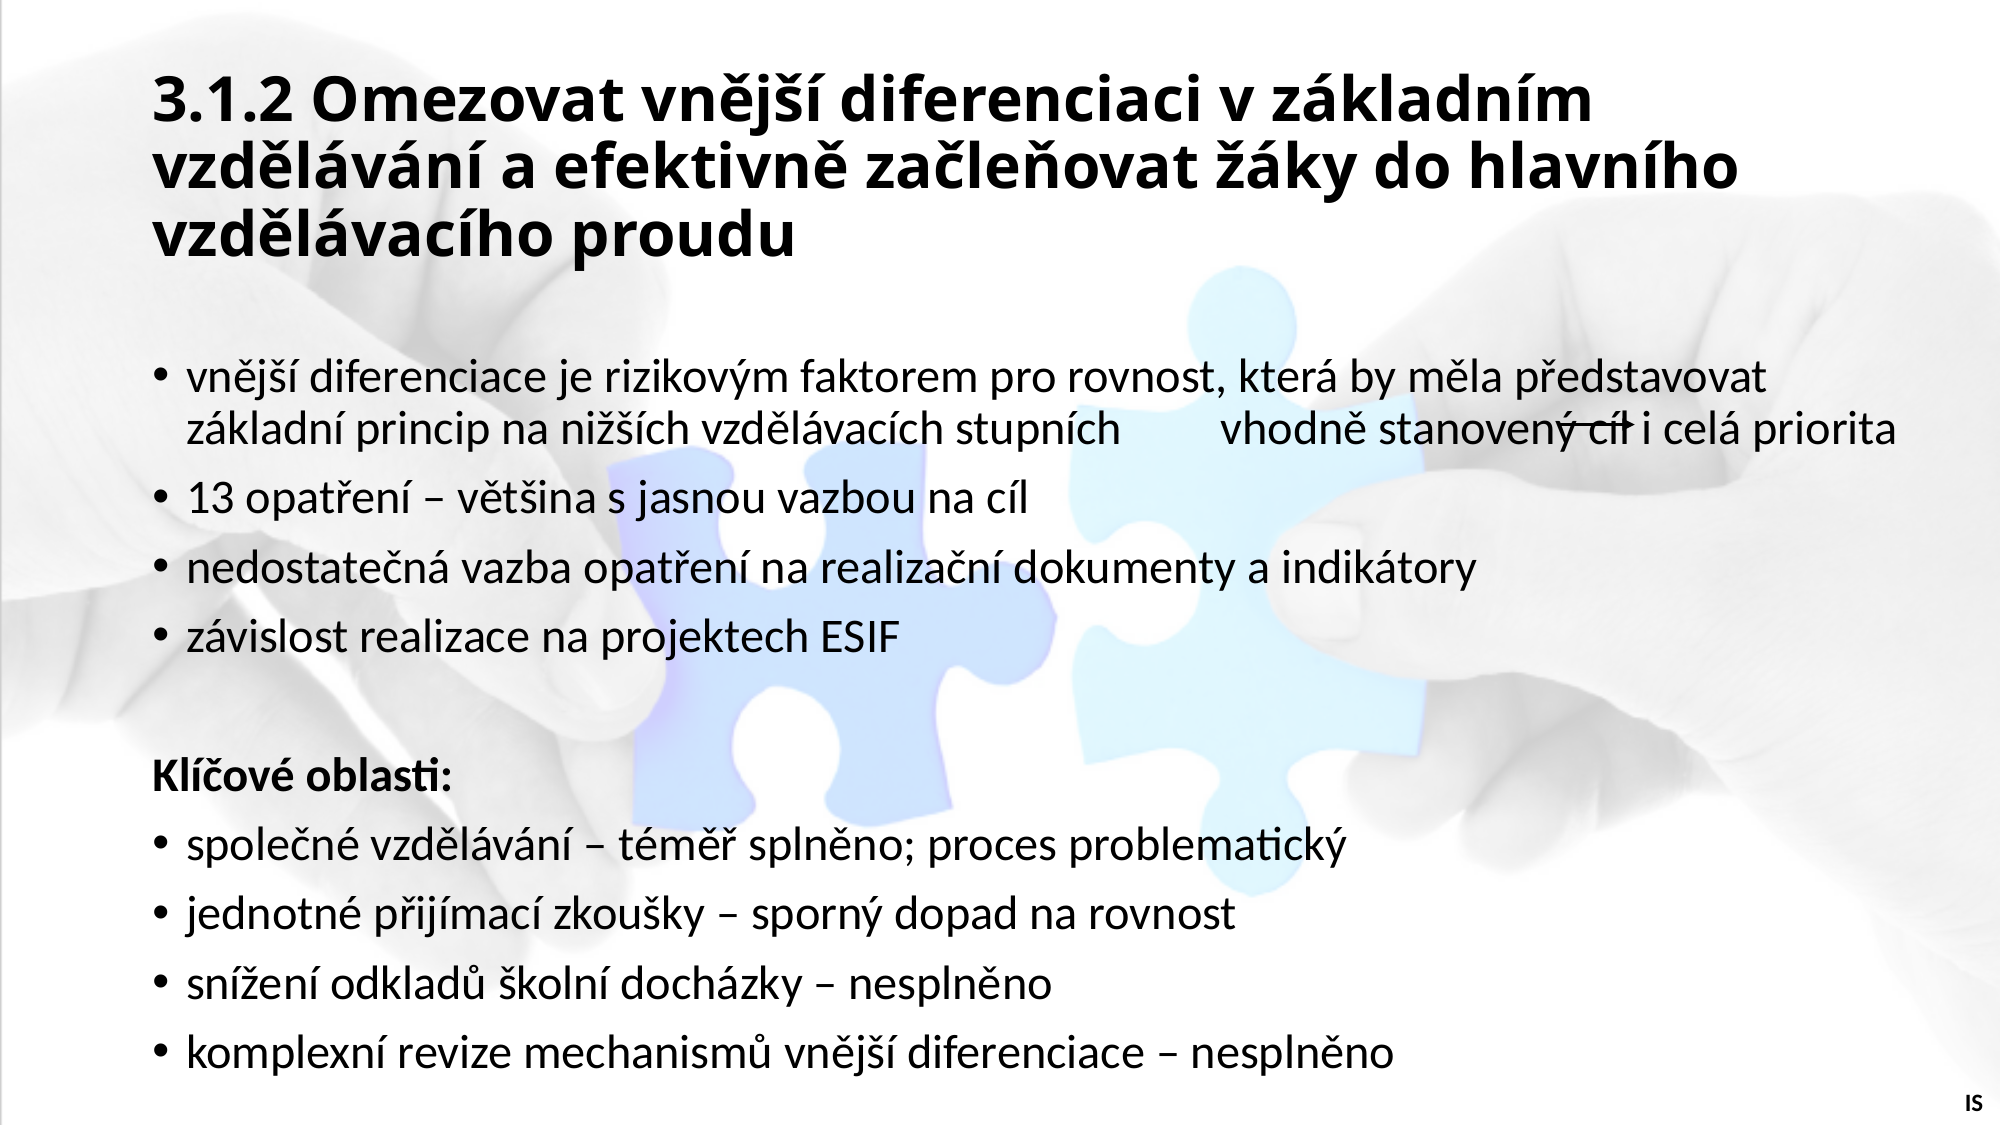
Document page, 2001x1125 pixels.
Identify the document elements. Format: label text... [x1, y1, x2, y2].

text_box IS [1950, 1079, 2000, 1125]
list vnější diferenciace je rizikovým faktorem pro rovnost, která by měla představovat základní princip na nižších vzdělávacích stupních vhodně stanovený cíl i celá priorita 13 opatření – většina s jasnou vazbou na cíl nedostatečná vazba opatření na realizační dokumenty a indikátory závislost realizace na projektech ESIF Klíčové oblasti: společné vzdělávání – téměř splněno; proces problematický jednotné přijímací zkoušky – sporný dopad na rovnost snížení odkladů školní docházky – nesplněno komplexní revize mechanismů vnější diferenciace – nesplněno [137, 343, 1928, 1108]
title 3.1.2 Omezovat vnější diferenciaci v základním vzdělávání a efektivně začleňovat žáky do hlavního vzdělávacího proudu [137, 59, 1863, 278]
